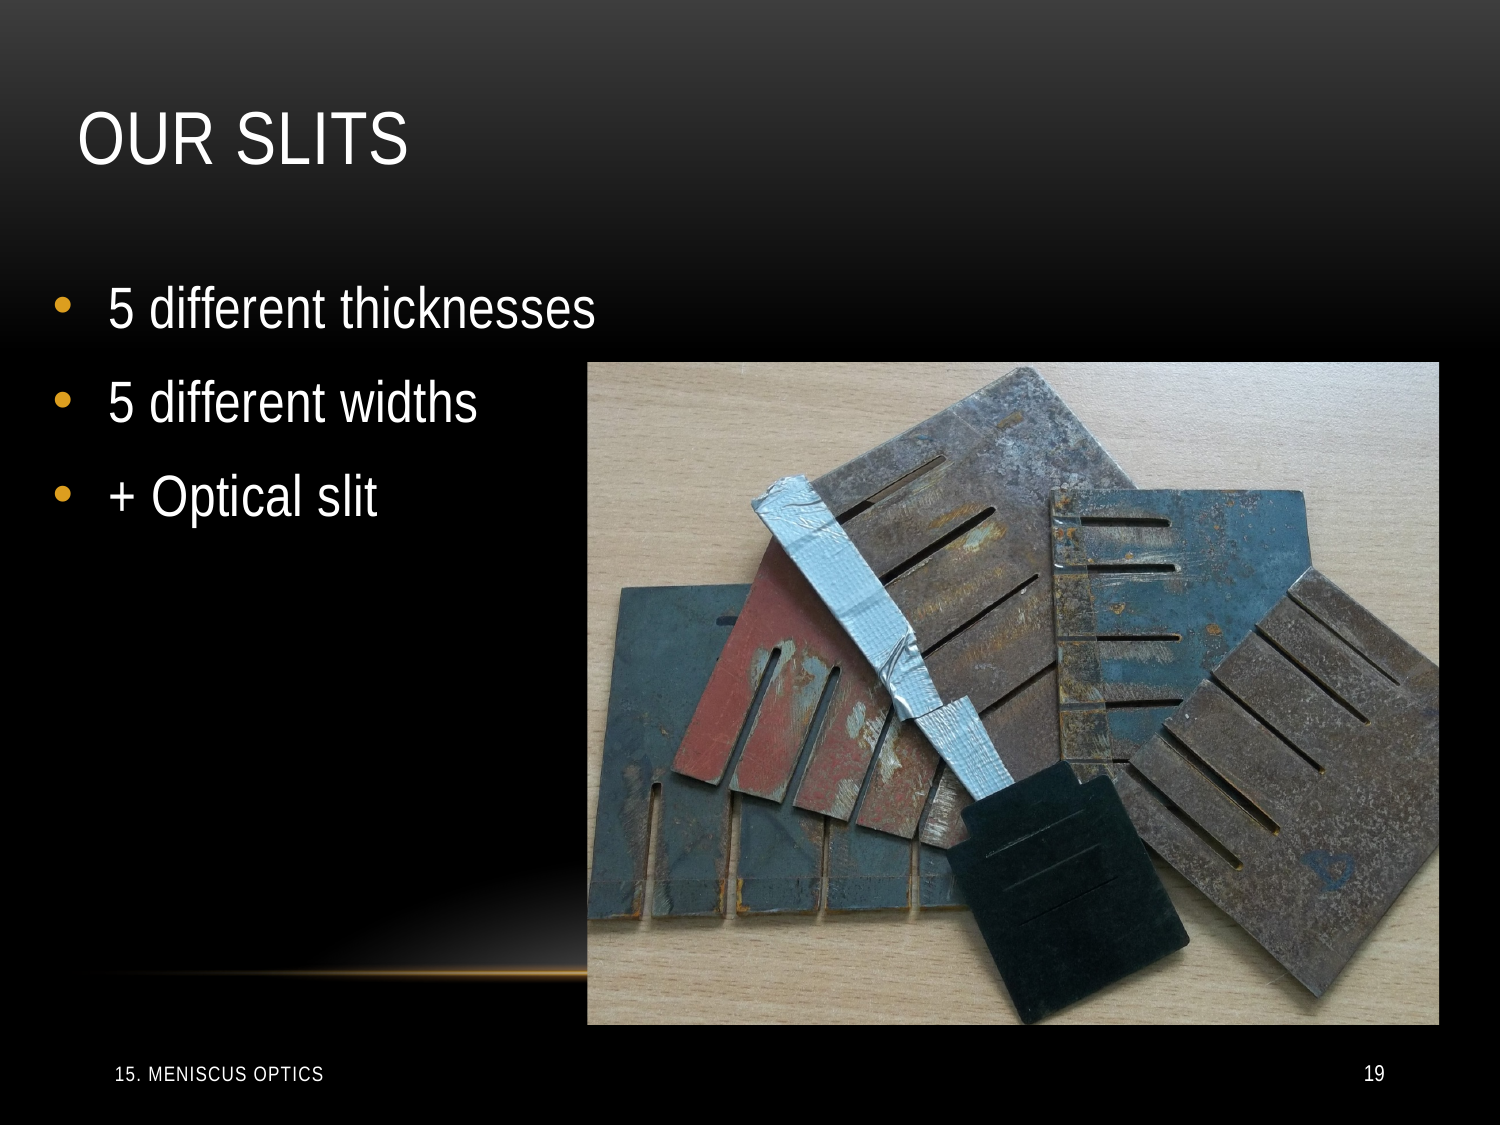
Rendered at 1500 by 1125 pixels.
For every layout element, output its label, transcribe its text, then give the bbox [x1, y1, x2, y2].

footer 15. Meniscus optics [99, 1042, 575, 1103]
list 5 different thicknesses 5 different widths + Optical slit [37, 262, 750, 938]
slide_number 19 [1237, 1042, 1400, 1103]
title OUR SLITS [62, 45, 1400, 188]
picture [0, 0, 1500, 1125]
